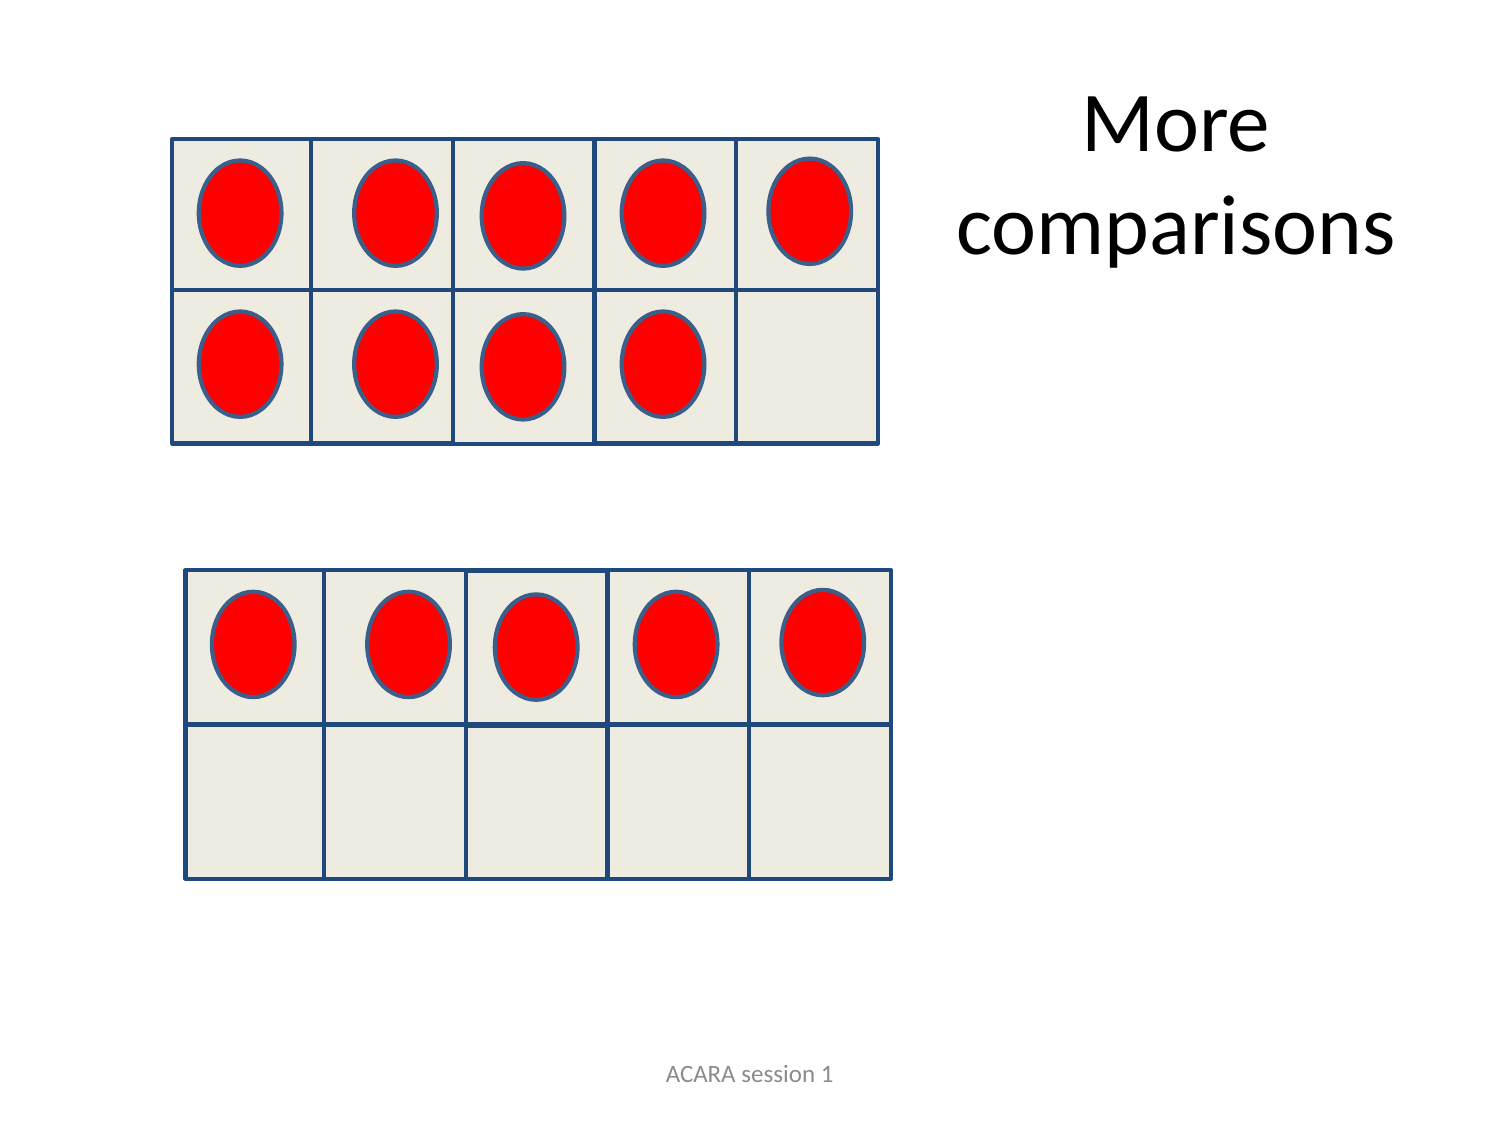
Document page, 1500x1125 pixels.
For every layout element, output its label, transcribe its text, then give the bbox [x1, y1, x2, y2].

text_box [196, 309, 284, 419]
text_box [172, 138, 879, 294]
text_box [464, 733, 605, 881]
footer ACARA session 1 [512, 1042, 988, 1103]
title More comparisons [927, 45, 1425, 293]
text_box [185, 570, 892, 725]
text_box [322, 733, 464, 881]
text_box [605, 733, 751, 881]
text_box [479, 312, 567, 422]
text_box [751, 731, 893, 881]
text_box [183, 731, 322, 881]
text_box [170, 299, 309, 446]
text_box [619, 309, 707, 419]
text_box [451, 301, 592, 446]
text_box [592, 301, 738, 446]
text_box [309, 301, 451, 446]
text_box [738, 299, 880, 446]
text_box [352, 309, 439, 419]
